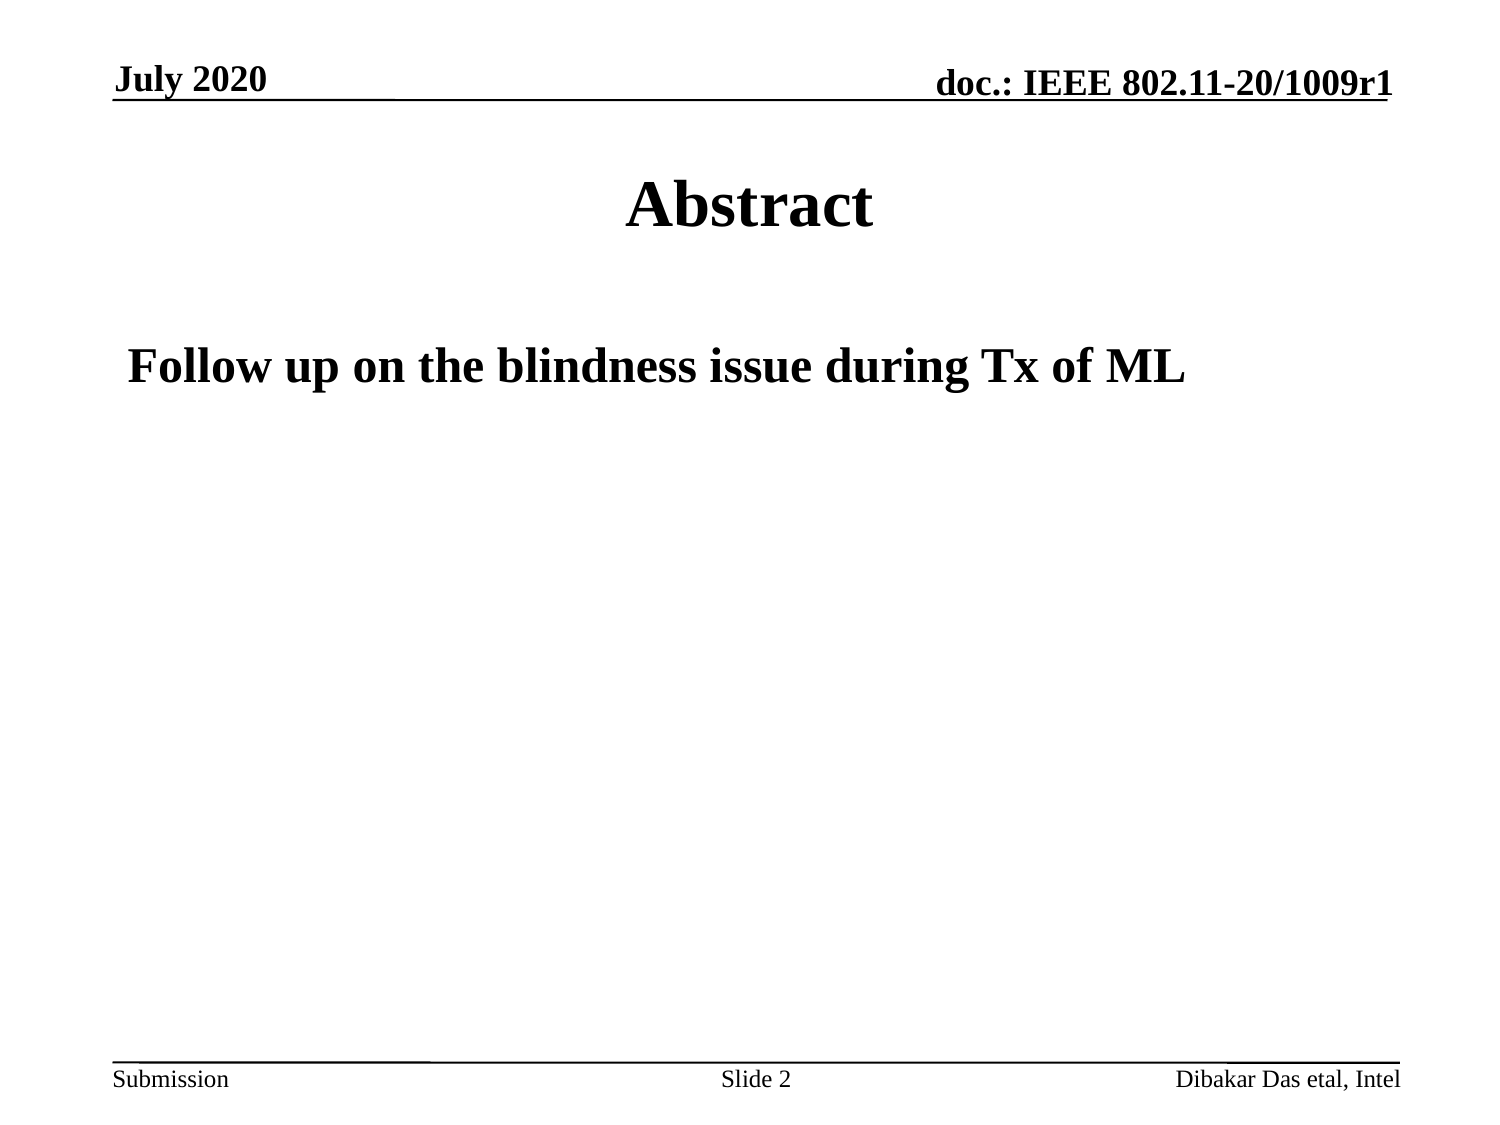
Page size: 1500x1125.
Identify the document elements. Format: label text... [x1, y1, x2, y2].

slide_number Slide 2 [712, 1061, 800, 1123]
list Follow up on the blindness issue during Tx of ML [112, 324, 1388, 1001]
title Abstract [112, 112, 1388, 288]
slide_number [114, 54, 540, 100]
footer Dibakar Das etal, Intel [902, 1061, 1402, 1093]
